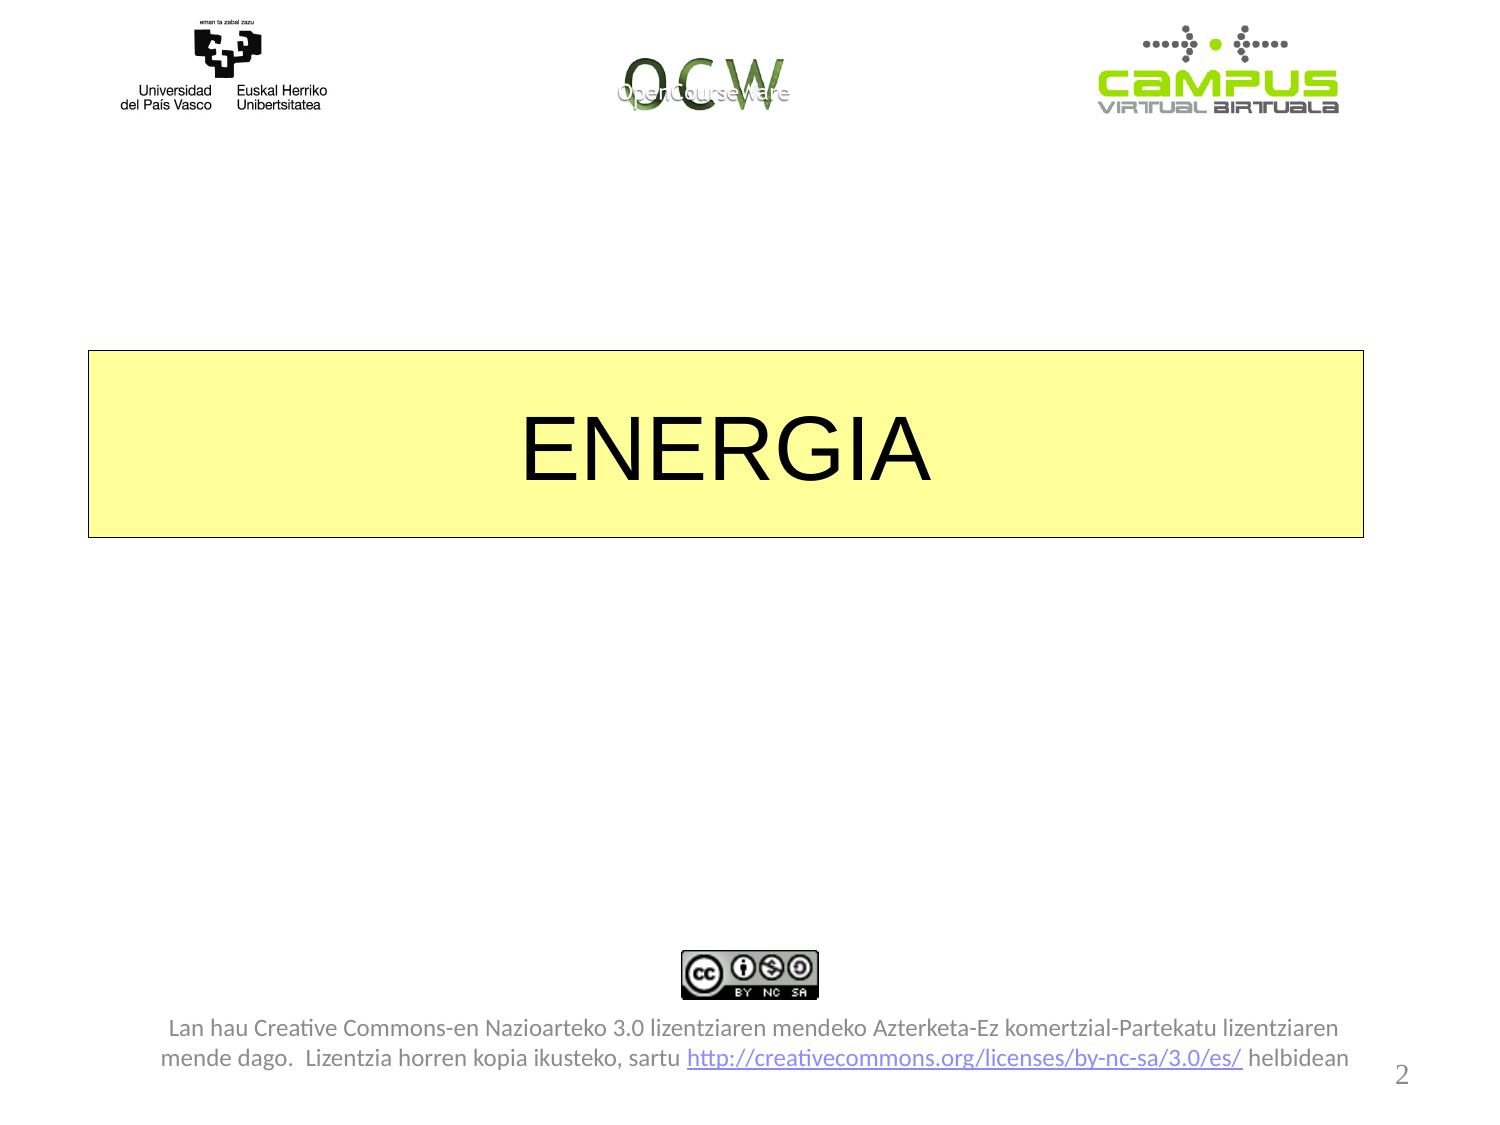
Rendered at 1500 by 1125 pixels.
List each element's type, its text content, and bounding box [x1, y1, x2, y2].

picture [1095, 23, 1340, 115]
picture [611, 28, 799, 124]
footer Lan hau Creative Commons-en Nazioarteko 3.0 lizentziaren mendeko Azterketa-Ez komertzial-Partekatu lizentziaren mende dago. Lizentzia horren kopia ikusteko, sartu http://creativecommons.org/licenses/by-nc-sa/3.0/es/ helbidean [117, 1011, 1393, 1072]
picture [680, 950, 819, 1000]
slide_number 2 [1074, 1042, 1425, 1103]
title ENERGIA [88, 350, 1364, 538]
picture [112, 11, 338, 117]
